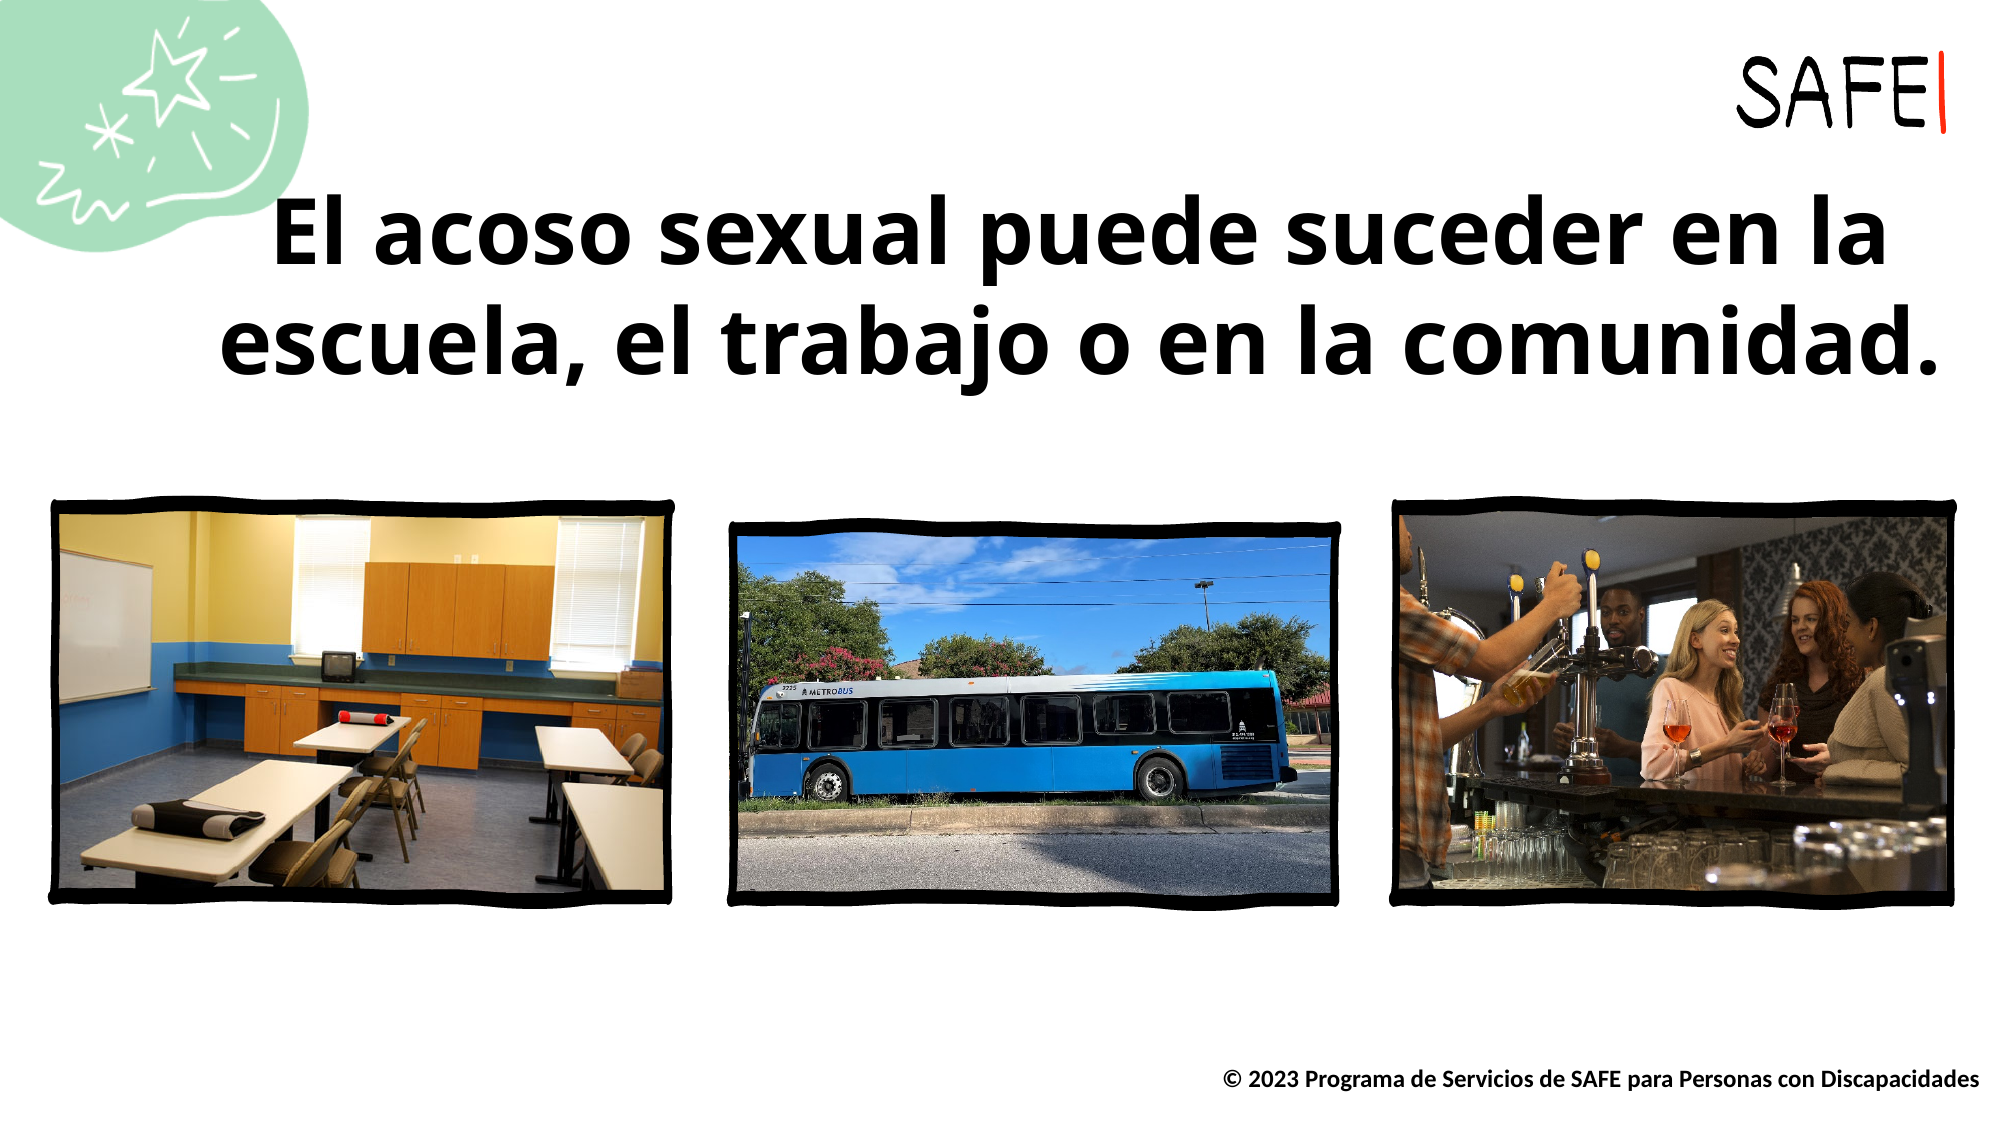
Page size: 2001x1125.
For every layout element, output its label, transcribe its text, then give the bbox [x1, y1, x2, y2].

text_box El acoso sexual puede suceder en la escuela, el trabajo o en la comunidad. [168, 165, 1993, 401]
picture [1727, 47, 1953, 137]
picture [0, 0, 329, 265]
text_box © 2023 Programa de Servicios de SAFE para Personas con Discapacidades [1207, 1055, 1996, 1100]
picture [1376, 459, 1966, 918]
picture [33, 459, 685, 916]
picture [712, 483, 1352, 918]
